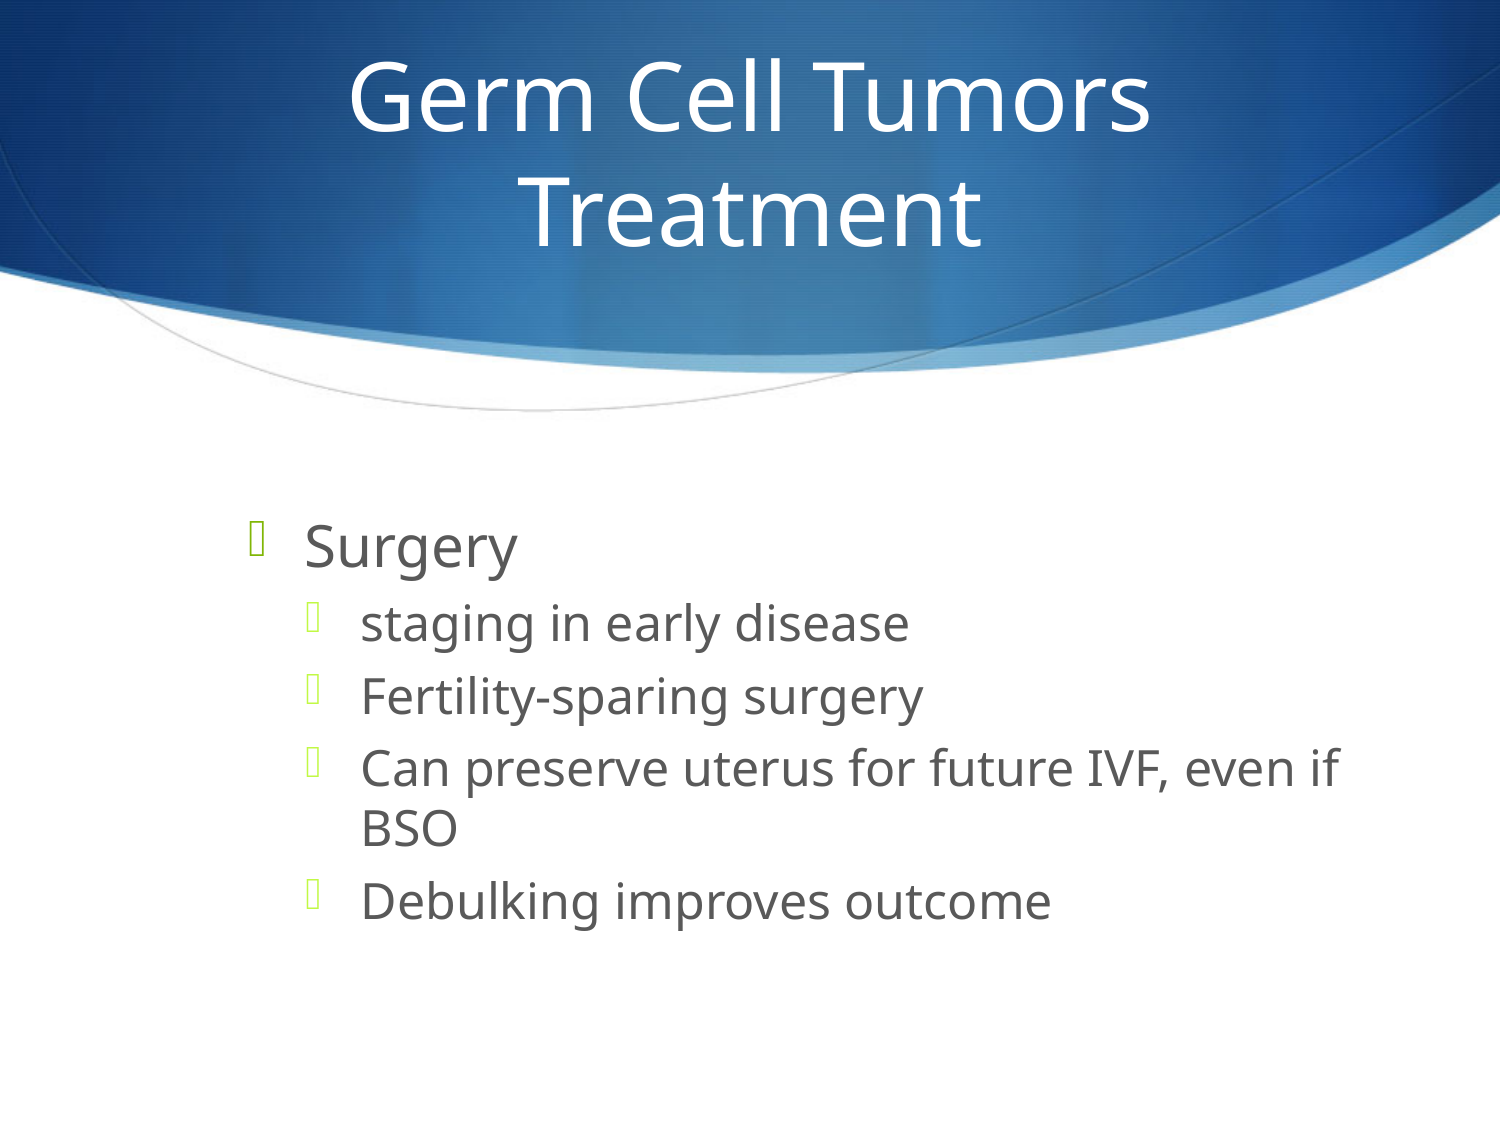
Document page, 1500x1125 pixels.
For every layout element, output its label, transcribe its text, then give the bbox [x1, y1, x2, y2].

title Germ Cell Tumors Treatment [75, 56, 1425, 245]
picture [0, 0, 1500, 1125]
list Surgery staging in early disease Fertility-sparing surgery Can preserve uterus for future IVF, even if BSO Debulking improves outcome [233, 501, 1399, 1007]
